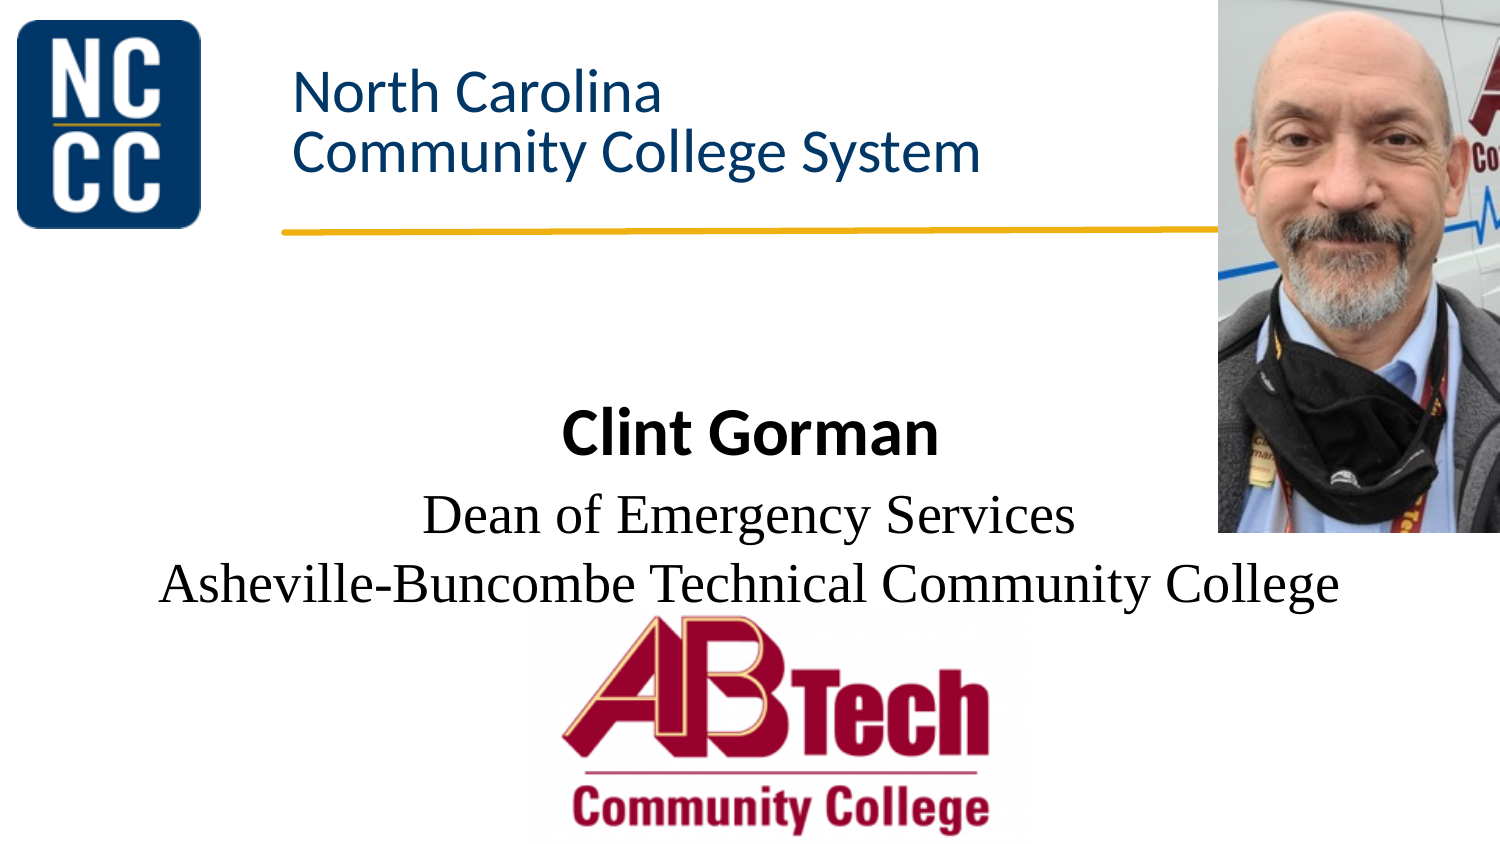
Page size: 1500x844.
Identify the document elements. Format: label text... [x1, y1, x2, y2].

title Clint Gorman [150, 301, 1218, 477]
subtitle Dean of Emergency Services Asheville-Buncombe Technical Community College [0, 477, 1500, 682]
picture [17, 20, 201, 229]
picture [528, 606, 1029, 844]
picture [1218, 0, 1500, 533]
